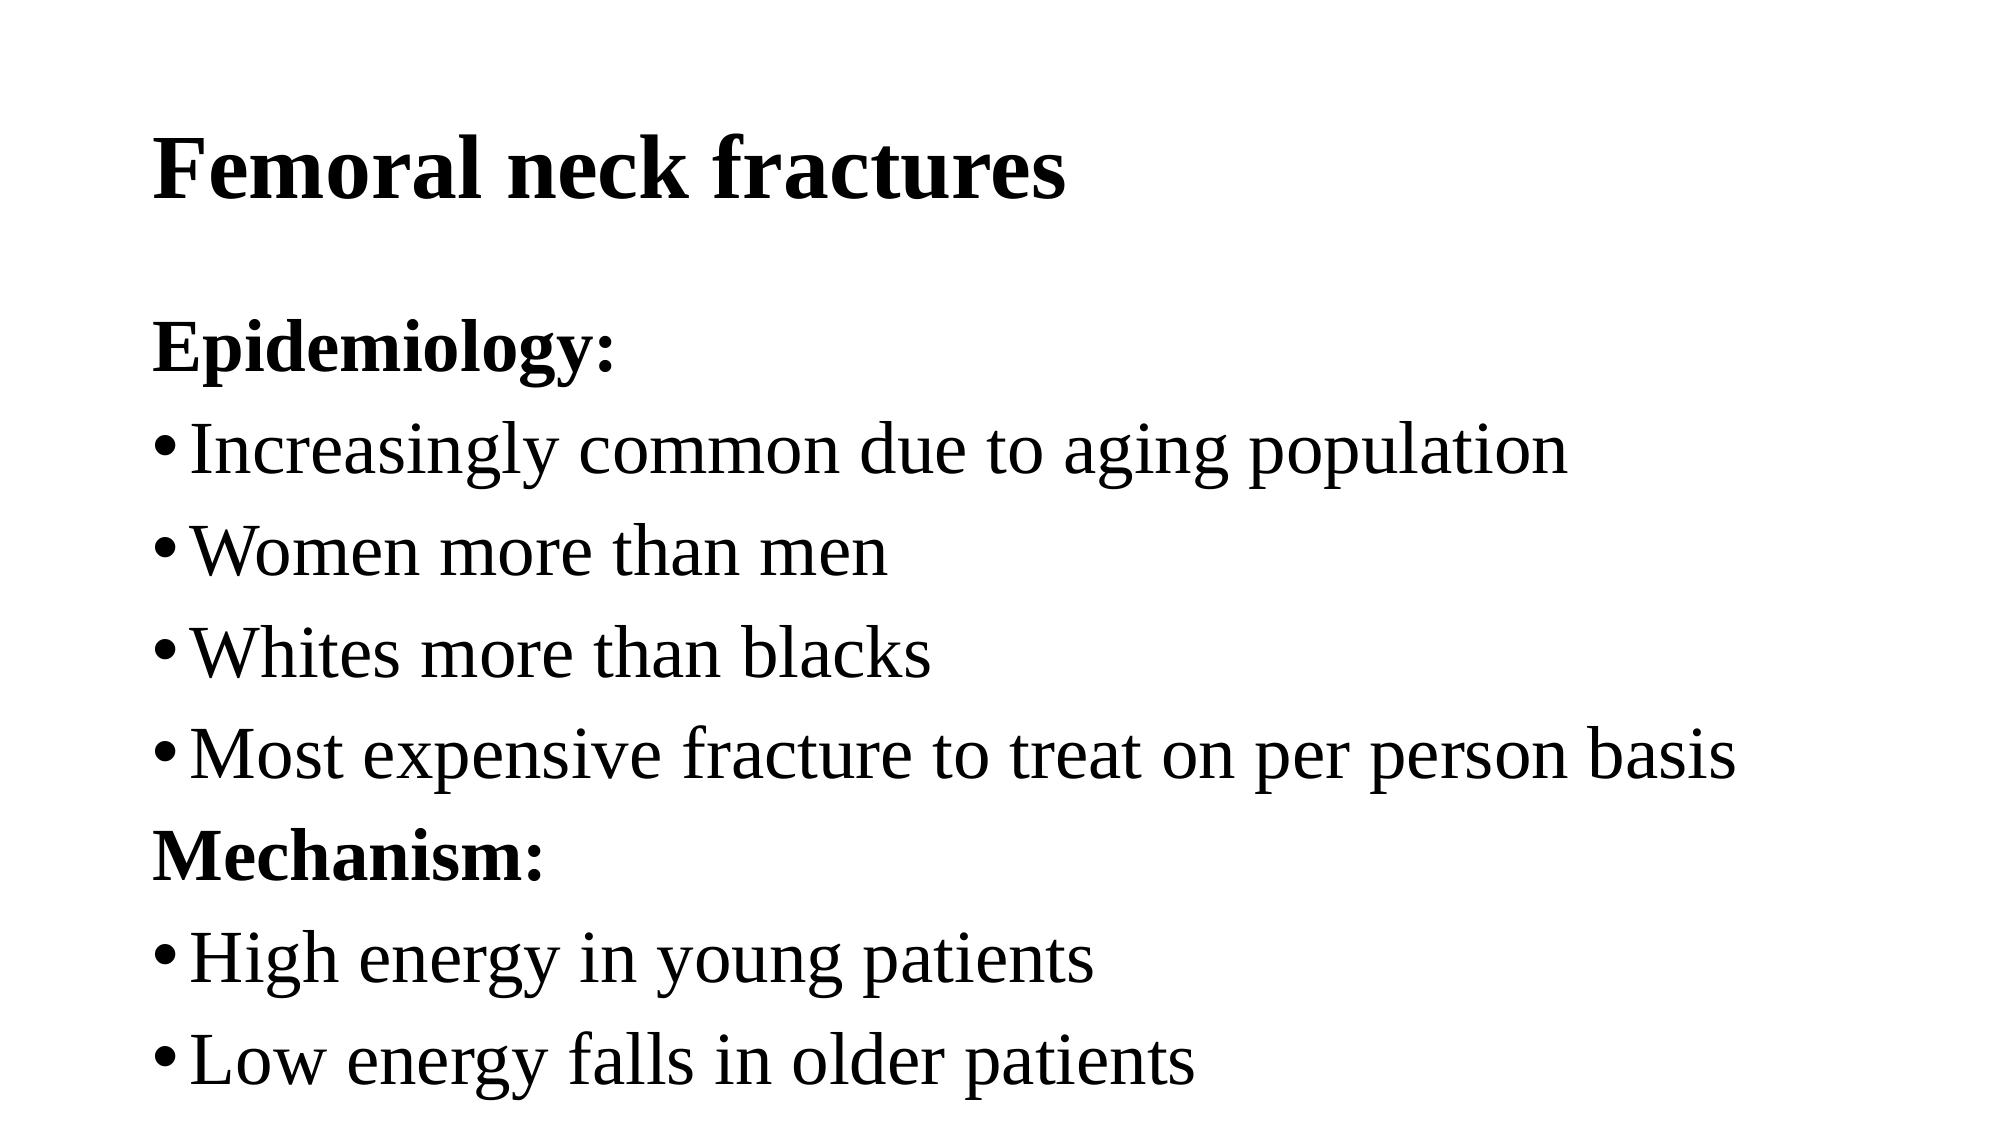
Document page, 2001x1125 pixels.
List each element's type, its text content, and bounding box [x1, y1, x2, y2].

title Femoral neck fractures [137, 59, 1863, 278]
list Epidemiology: Increasingly common due to aging population Women more than men Whites more than blacks Most expensive fracture to treat on per person basis Mechanism: High energy in young patients Low energy falls in older patients [137, 299, 1863, 1125]
